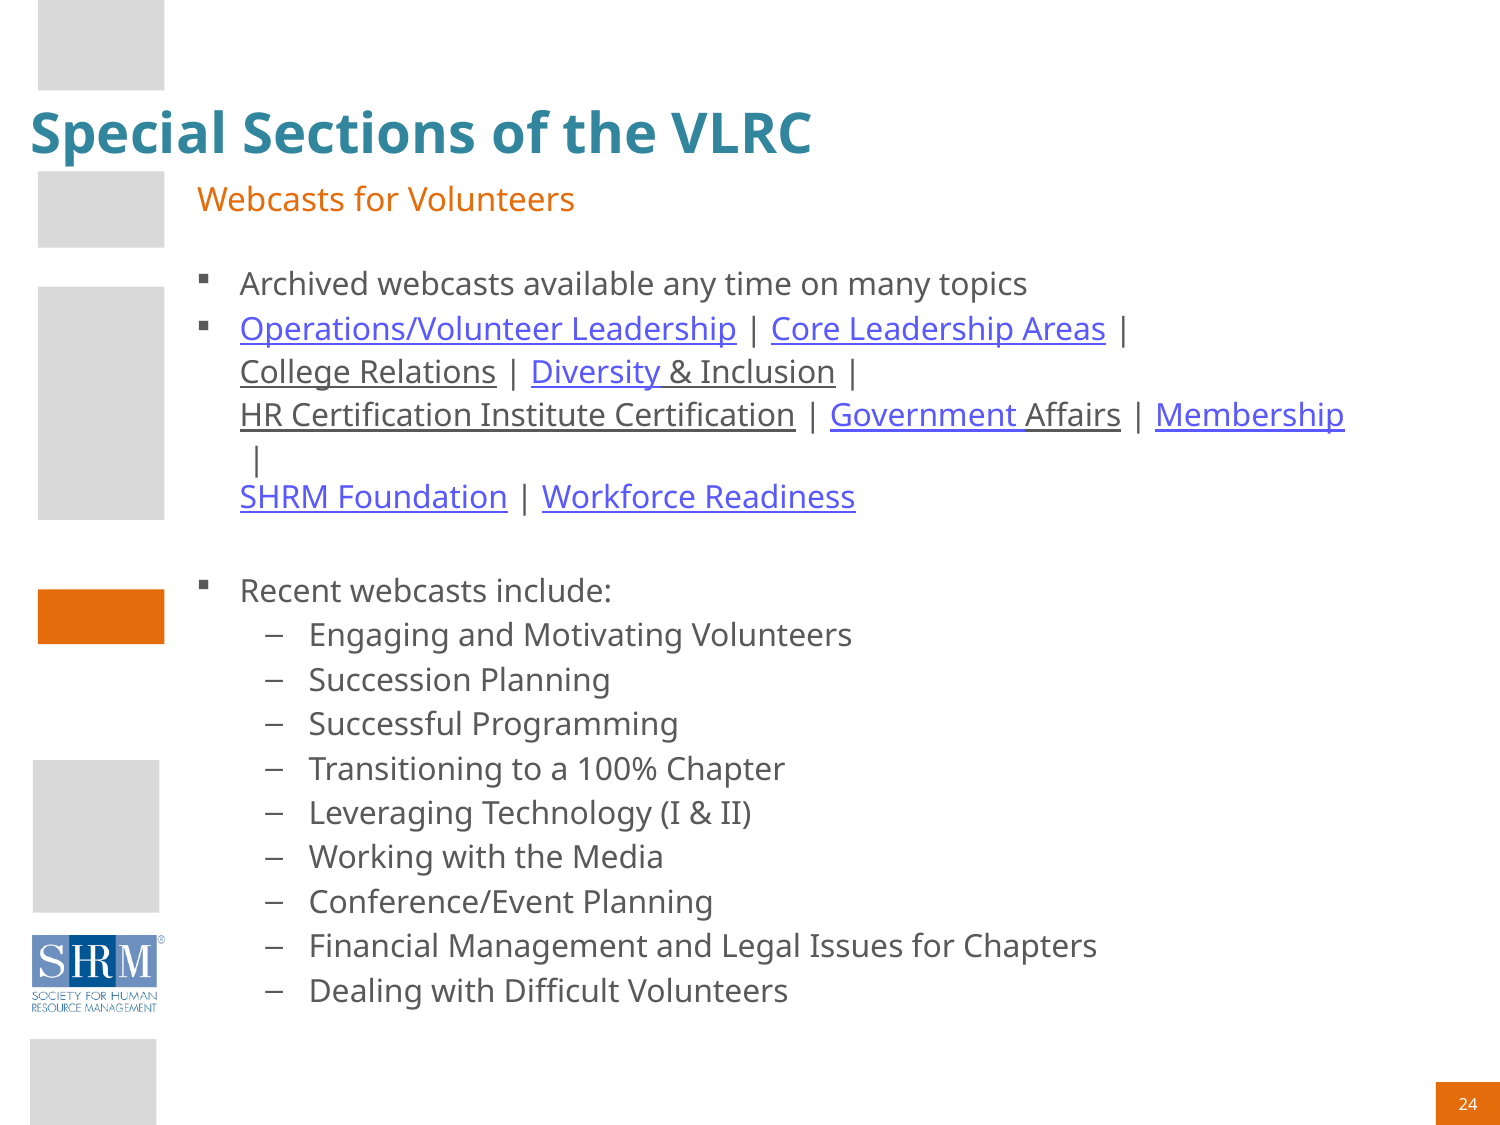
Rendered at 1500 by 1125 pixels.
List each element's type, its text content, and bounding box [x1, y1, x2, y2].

list Archived webcasts available any time on many topics Operations/Volunteer Leadership | Core Leadership Areas | College Relations | Diversity & Inclusion | HR Certification Institute Certification | Government Affairs | Membership | SHRM Foundation | Workforce Readiness Recent webcasts include: Engaging and Motivating Volunteers Succession Planning Successful Programming Transitioning to a 100% Chapter Leveraging Technology (I & II) Working with the Media Conference/Event Planning Financial Management and Legal Issues for Chapters Dealing with Difficult Volunteers [181, 256, 1379, 1025]
picture [32, 935, 165, 1012]
list Webcasts for Volunteers [182, 171, 933, 225]
title Special Sections of the VLRC [0, 89, 1500, 173]
